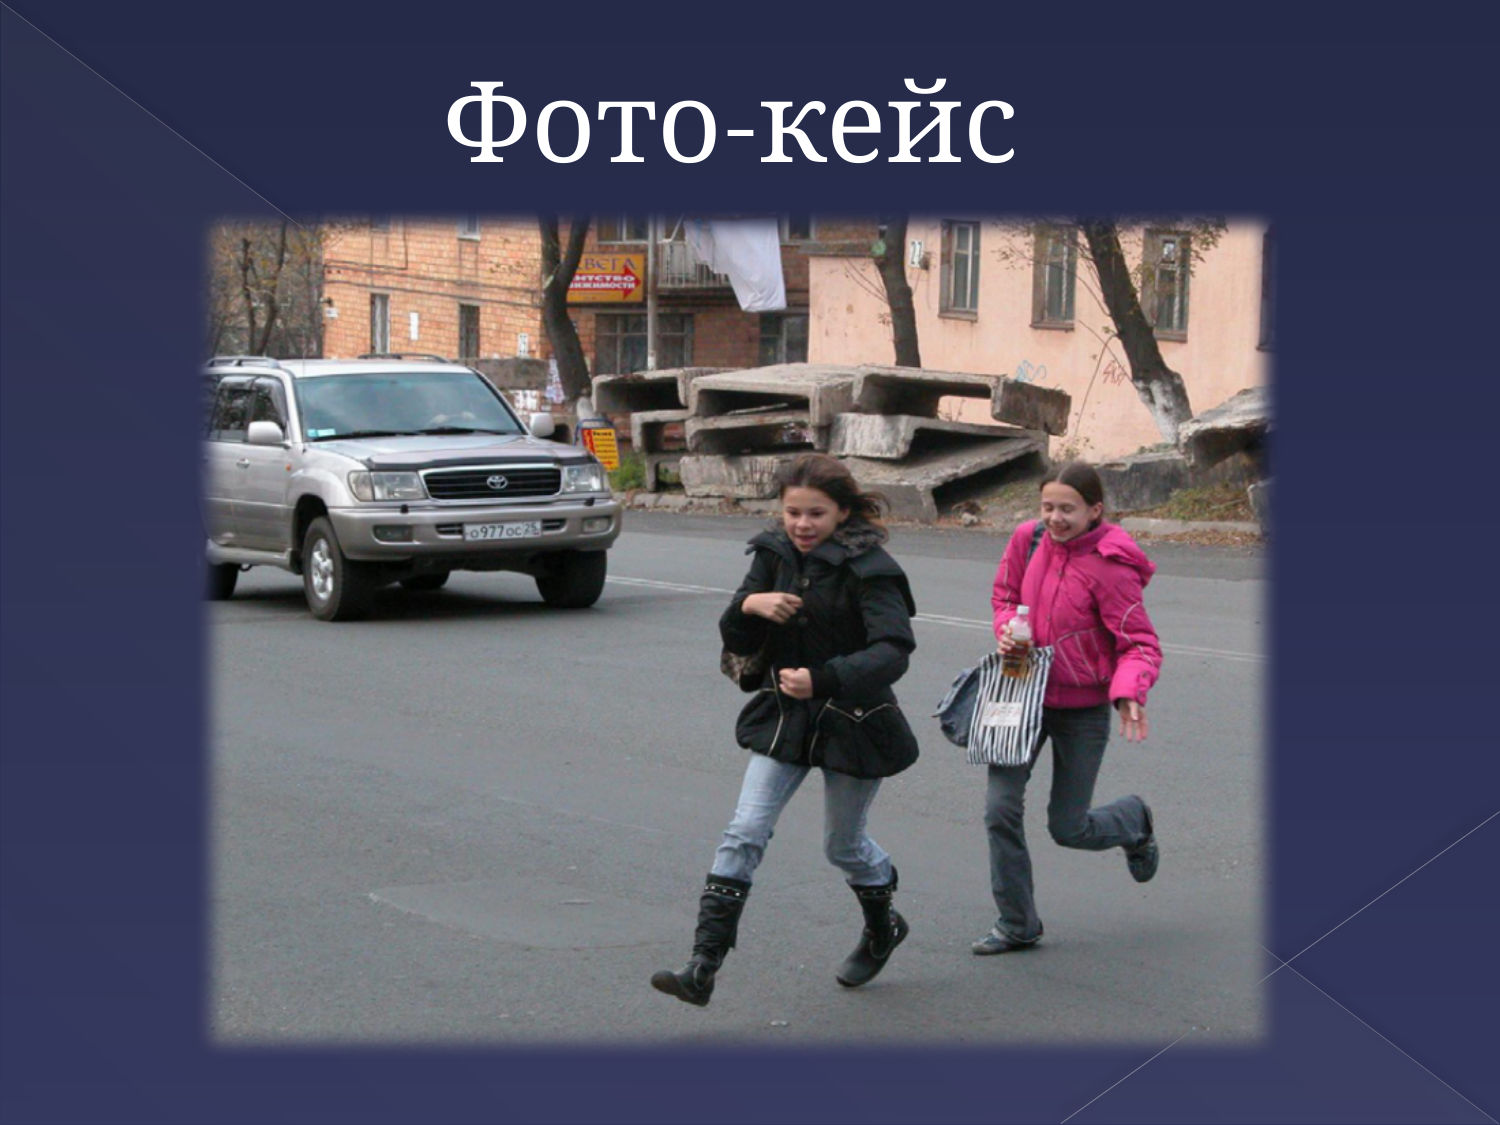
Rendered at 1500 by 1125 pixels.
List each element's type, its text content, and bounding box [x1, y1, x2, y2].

picture [194, 207, 1282, 1062]
text_box Фото-кейс [123, 42, 1341, 193]
